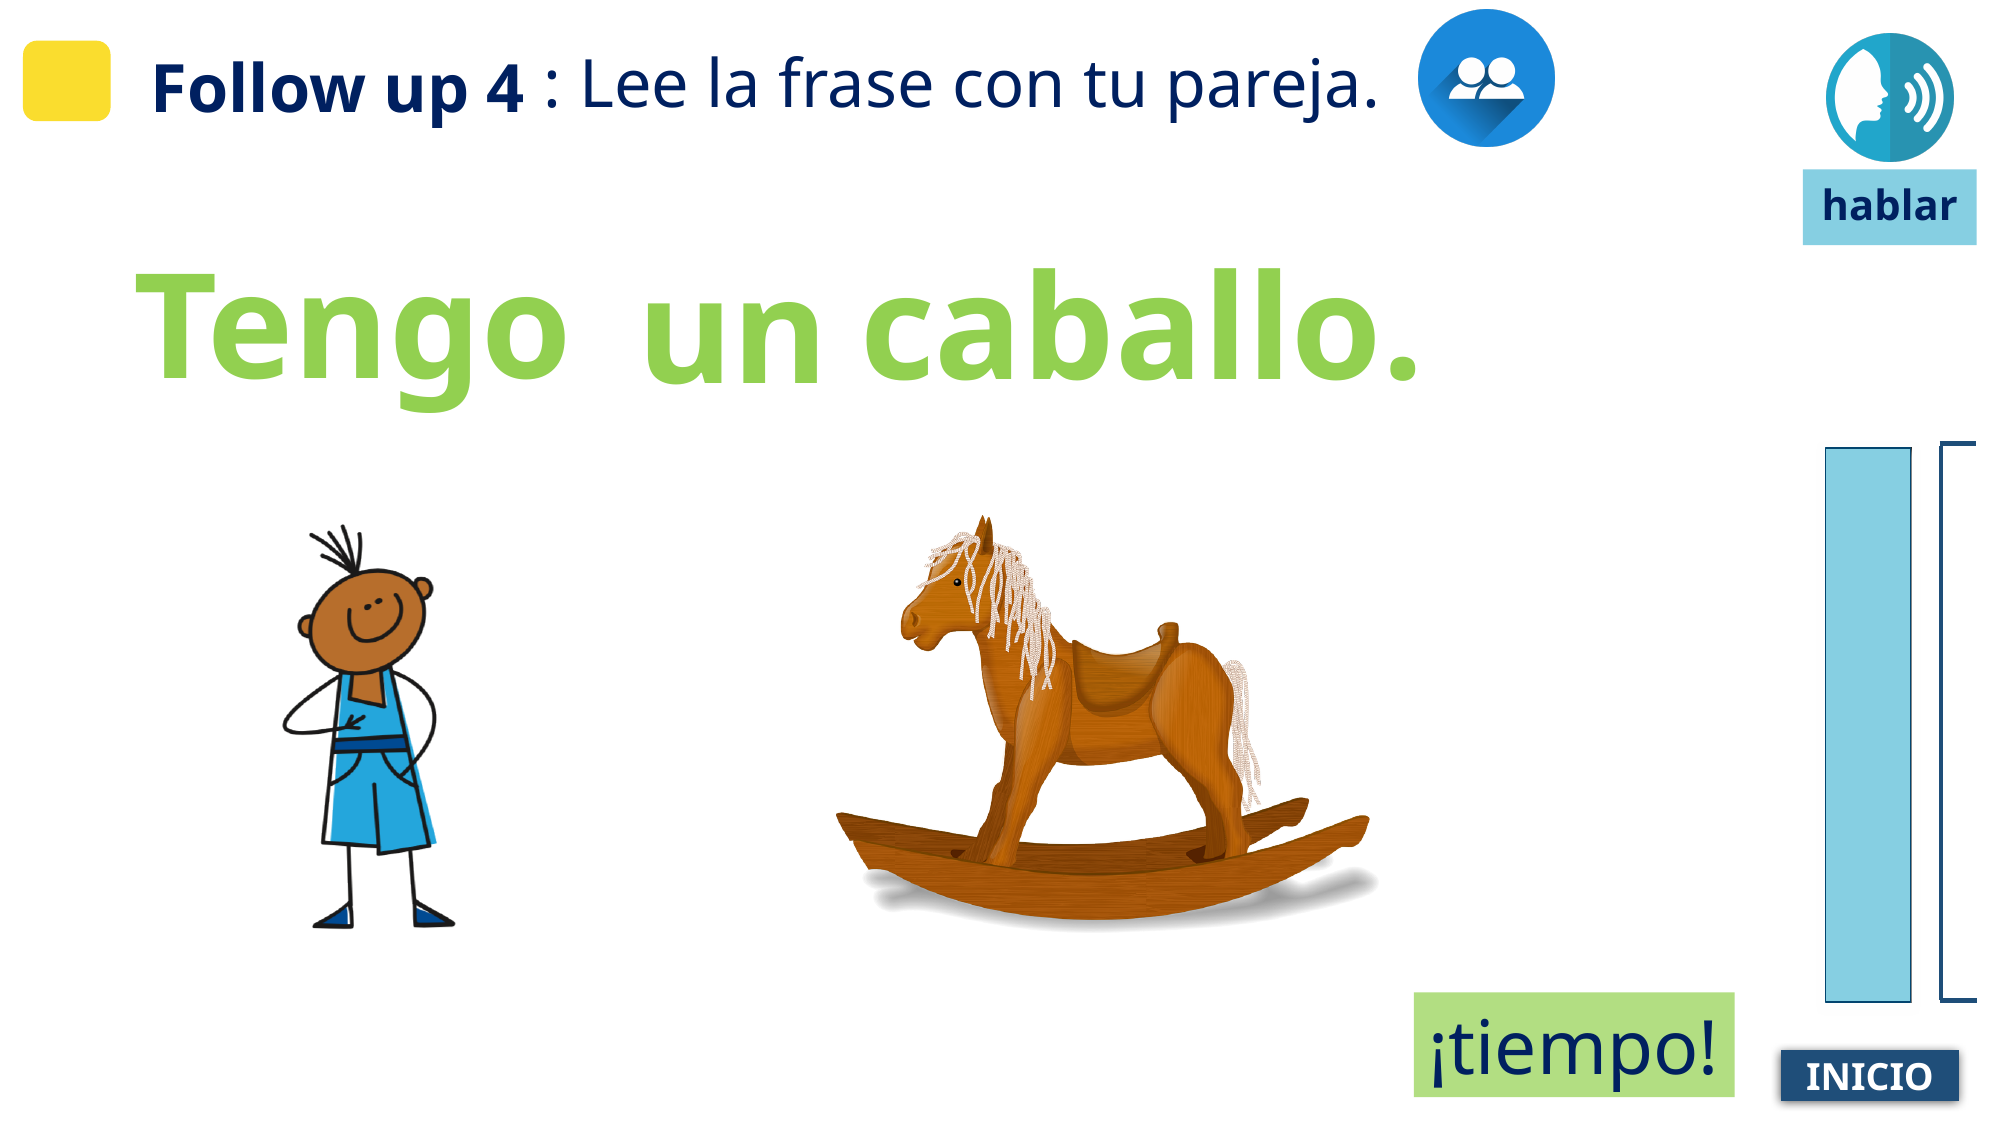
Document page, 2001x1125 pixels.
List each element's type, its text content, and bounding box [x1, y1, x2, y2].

text_box [1825, 447, 1911, 1003]
text_box ¡tiempo! [1413, 992, 1735, 1098]
text_box INICIO [1780, 1049, 1960, 1101]
picture [1825, 33, 1954, 162]
text_box caballo. [845, 226, 1523, 417]
text_box hablar [1802, 169, 1977, 246]
title Follow up 4 [135, 35, 597, 147]
text_box un [622, 229, 853, 420]
text_box Tengo [23, 225, 587, 415]
picture [1417, 9, 1555, 147]
picture [836, 515, 1379, 933]
text_box : Lee la frase con tu pareja. [529, 33, 1397, 129]
text_box [23, 41, 110, 121]
text_box I have a horse. [87, 243, 1604, 424]
picture [0, 470, 749, 980]
